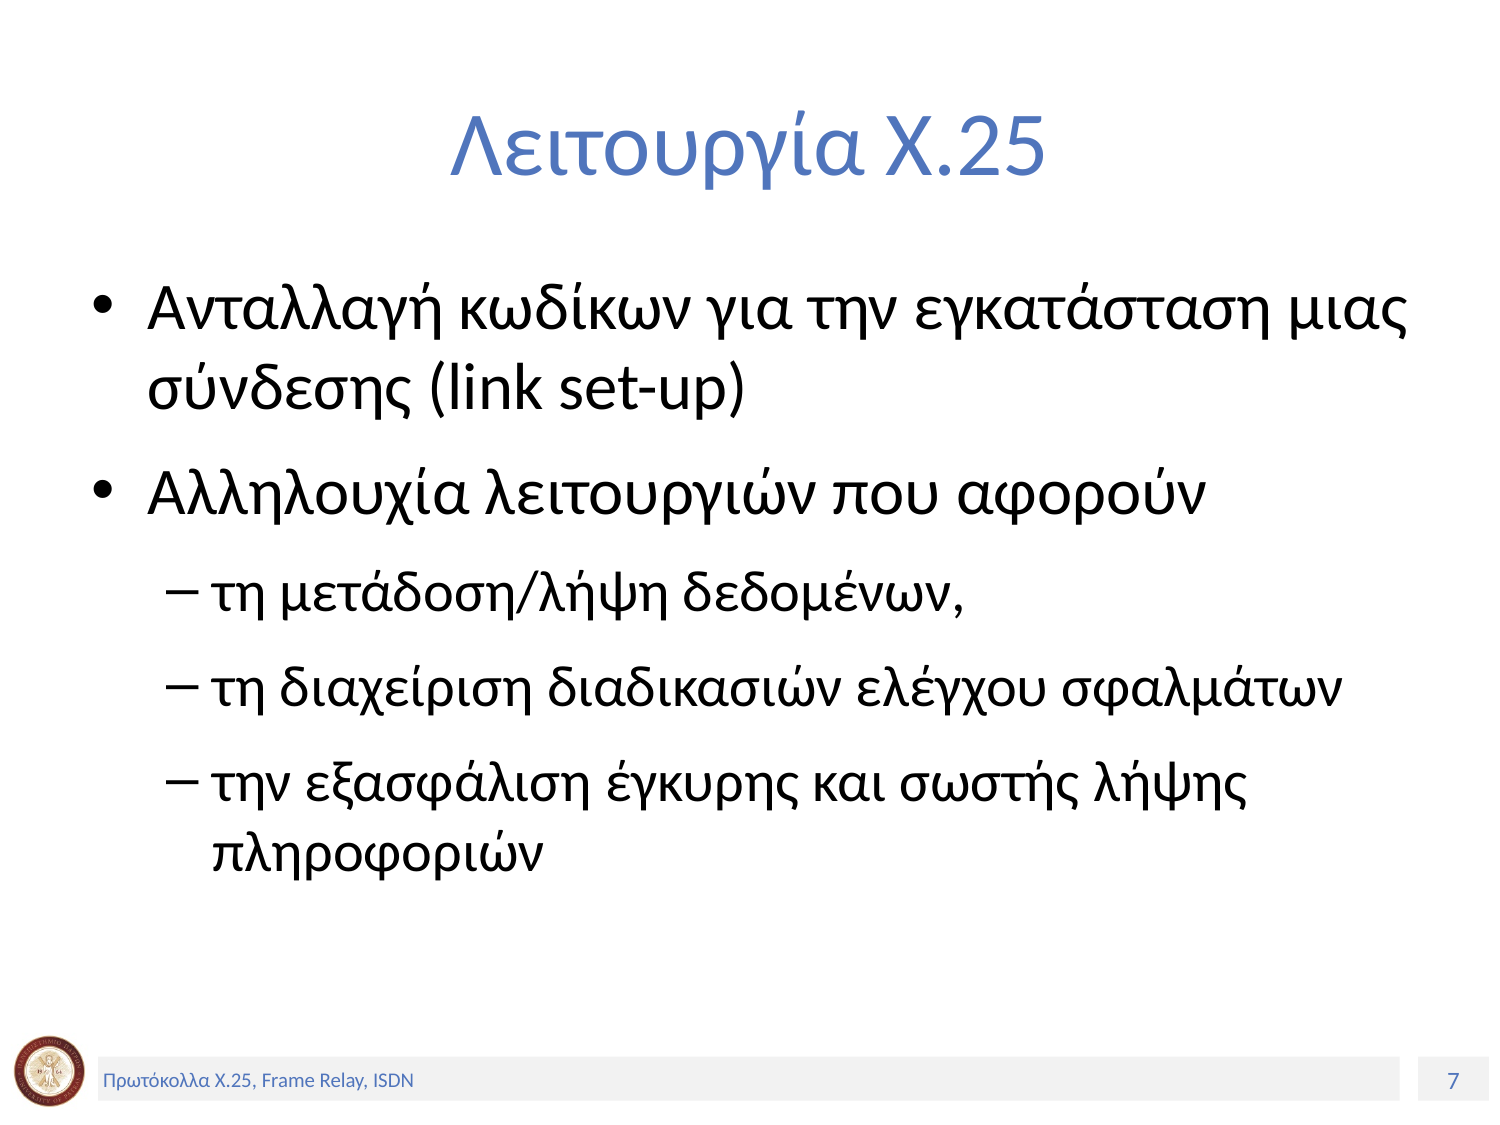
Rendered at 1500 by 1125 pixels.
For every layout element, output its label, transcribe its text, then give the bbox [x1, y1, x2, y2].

picture [0, 1022, 98, 1120]
title Λειτουργία Χ.25 [75, 45, 1425, 233]
list Ανταλλαγή κωδίκων για την εγκατάσταση μιας σύνδεσης (link set-up) Αλληλουχία λειτουργιών που αφορούν τη μετάδοση/λήψη δεδομένων, τη διαχείριση διαδικασιών ελέγχου σφαλμάτων την εξασφάλιση έγκυρης και σωστής λήψης πληροφοριών [76, 255, 1427, 998]
